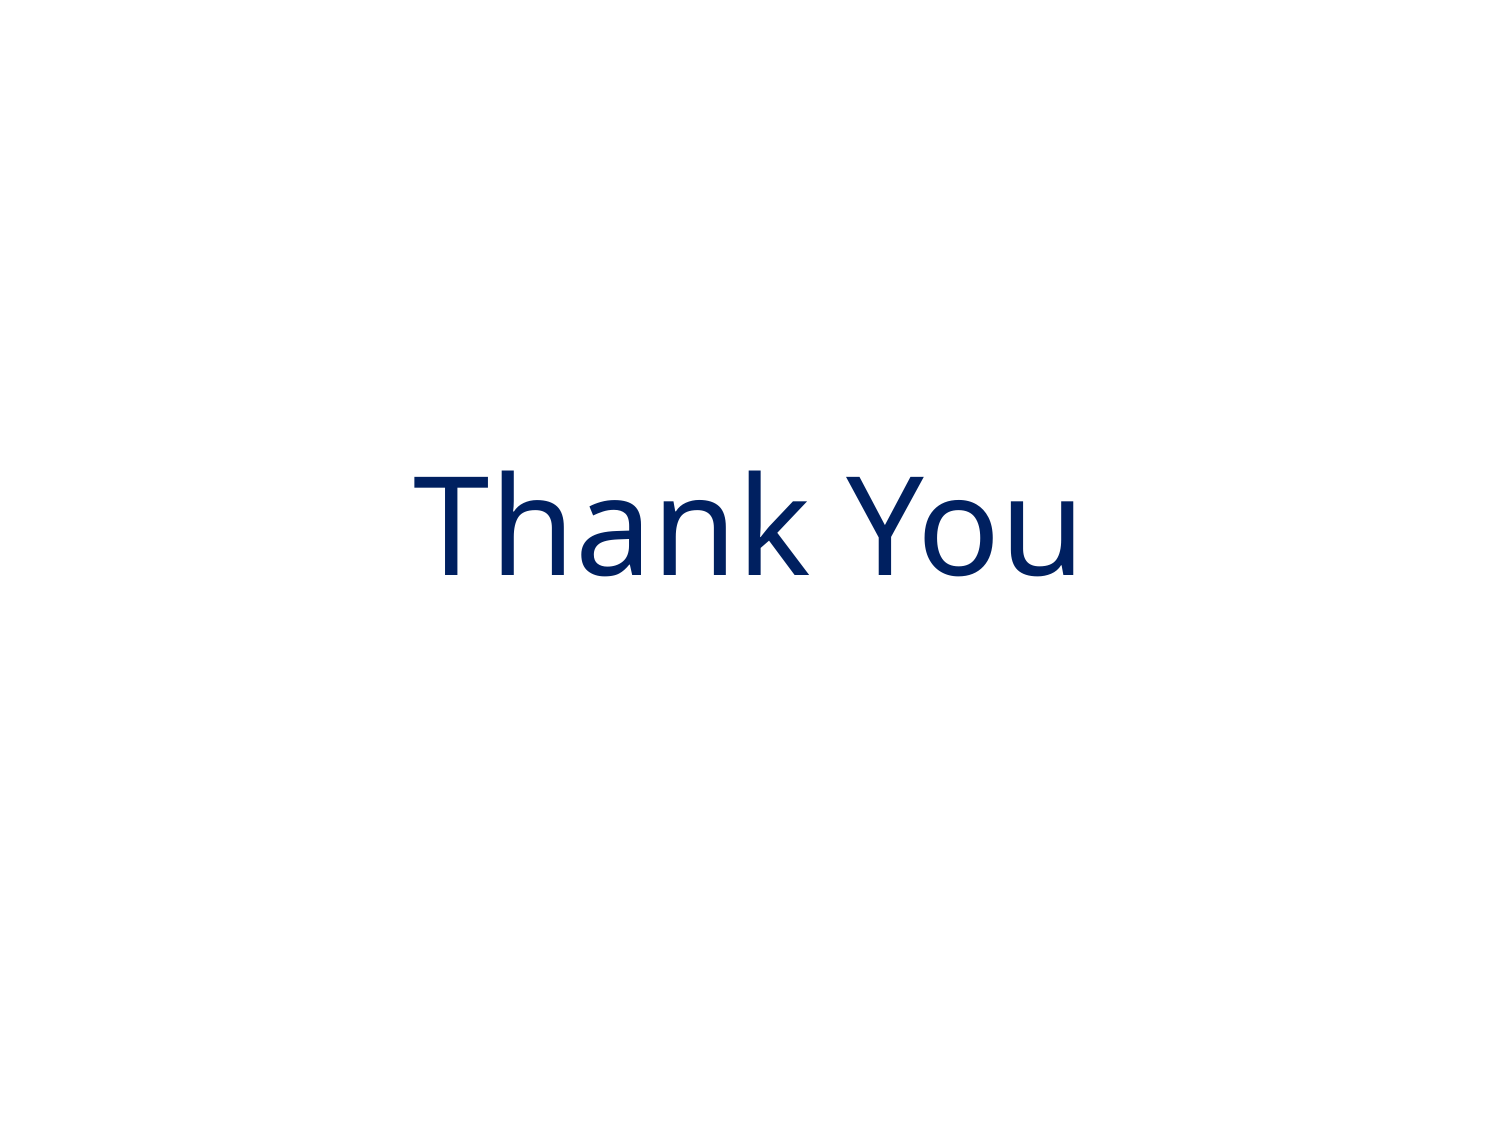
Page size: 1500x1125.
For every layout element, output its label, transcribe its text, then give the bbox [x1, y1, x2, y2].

title Thank You [75, 373, 1425, 668]
